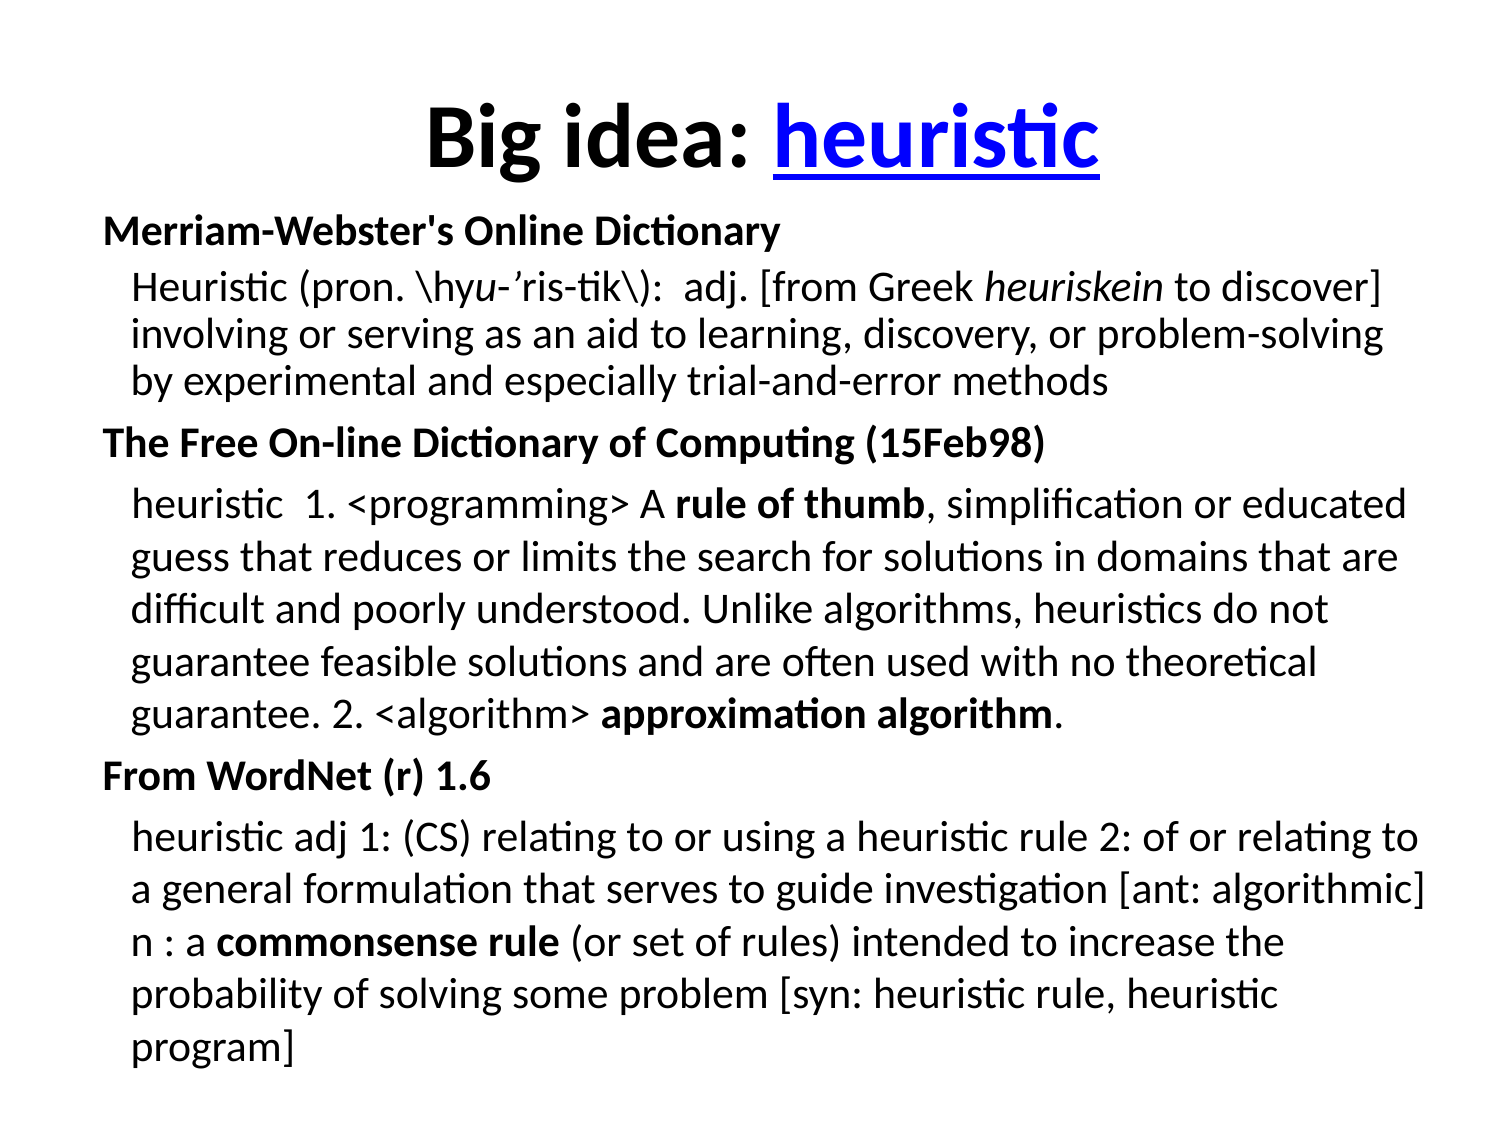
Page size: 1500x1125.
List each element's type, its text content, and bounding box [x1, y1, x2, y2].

title Big idea: heuristic [125, 37, 1400, 200]
list Merriam-Webster's Online Dictionary Heuristic (pron. \hyu-’ris-tik\): adj. [from Greek heuriskein to discover] involving or serving as an aid to learning, discovery, or problem-solving by experimental and especially trial-and-error methods The Free On-line Dictionary of Computing (15Feb98) heuristic 1. <programming> A rule of thumb, simplification or educated guess that reduces or limits the search for solutions in domains that are difficult and poorly understood. Unlike algorithms, heuristics do not guarantee feasible solutions and are often used with no theoretical guarantee. 2. <algorithm> approximation algorithm. From WordNet (r) 1.6 heuristic adj 1: (CS) relating to or using a heuristic rule 2: of or relating to a general formulation that serves to guide investigation [ant: algorithmic] n : a commonsense rule (or set of rules) intended to increase the probability of solving some problem [syn: heuristic rule, heuristic program] [87, 200, 1450, 1063]
